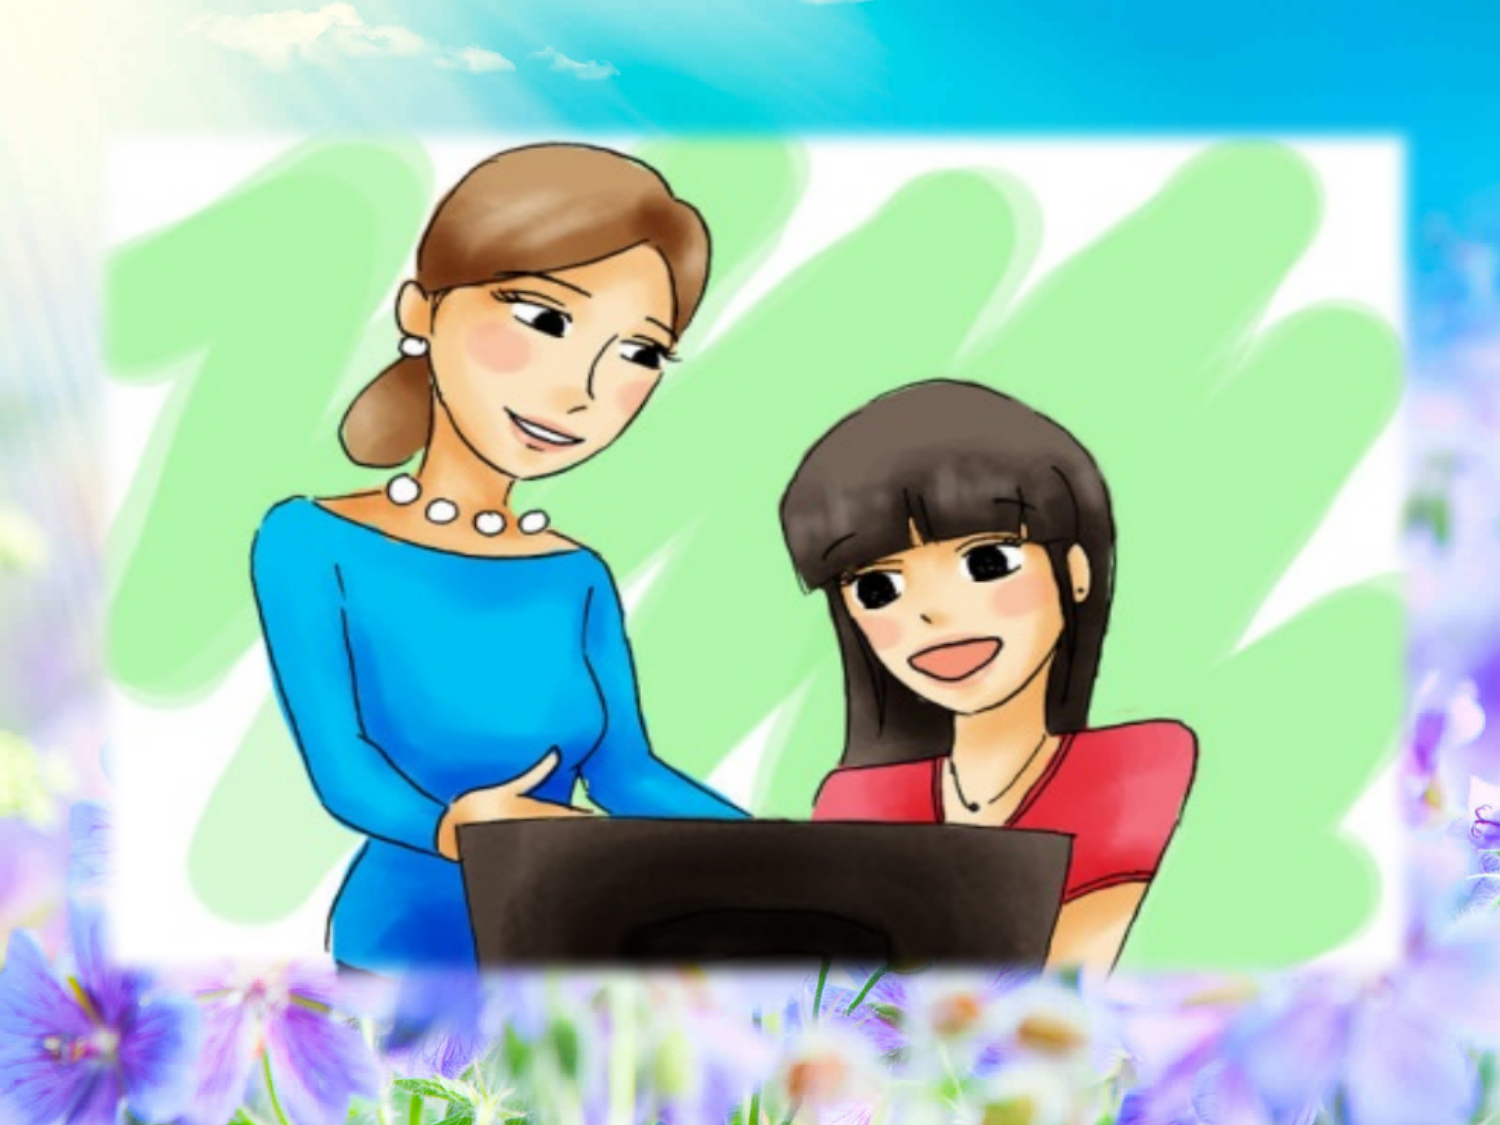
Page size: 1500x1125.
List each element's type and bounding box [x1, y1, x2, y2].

list [88, 117, 1424, 987]
picture [0, 0, 1500, 1125]
